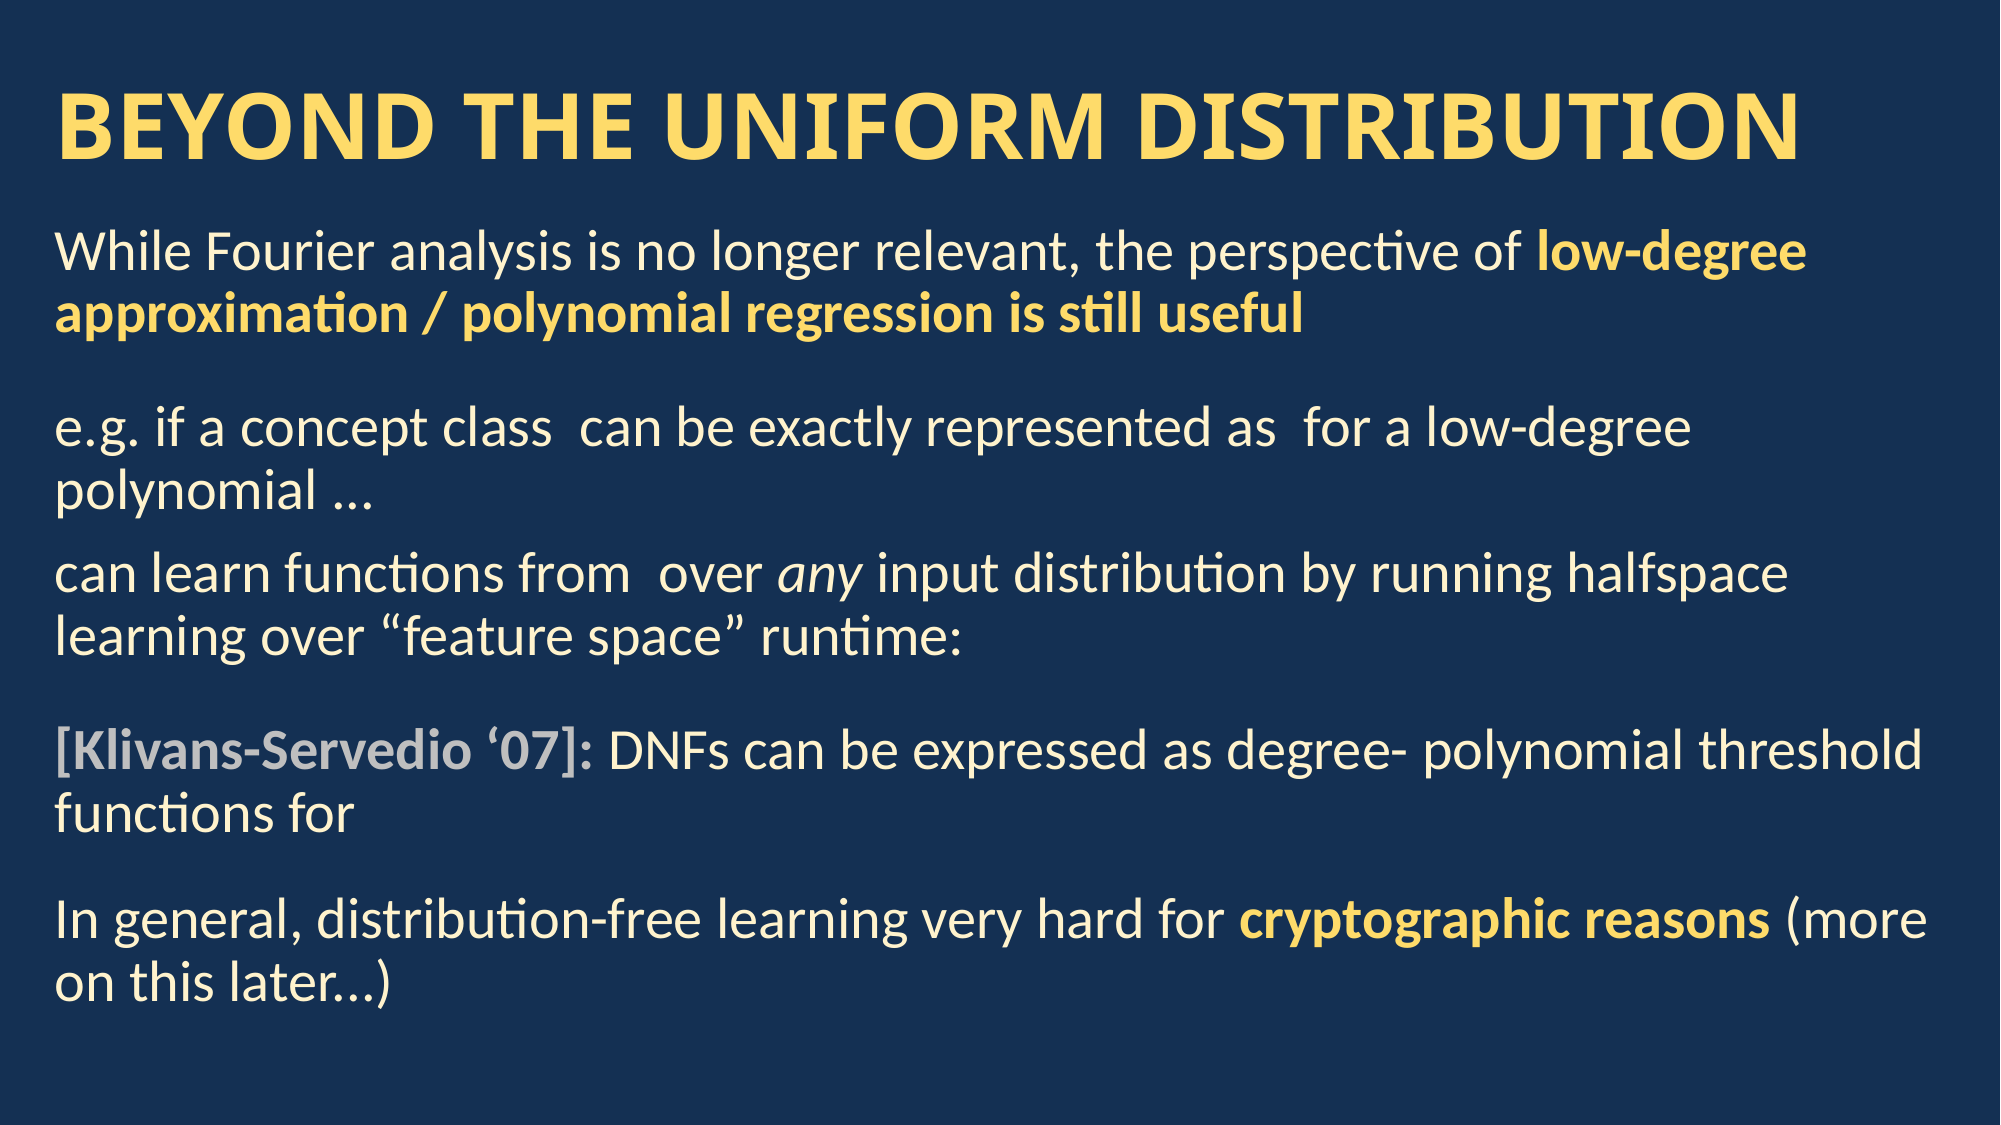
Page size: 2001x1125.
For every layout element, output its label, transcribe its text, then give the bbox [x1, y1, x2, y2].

title BEYOND THE UNIFORM DISTRIBUTION [39, 46, 1960, 213]
